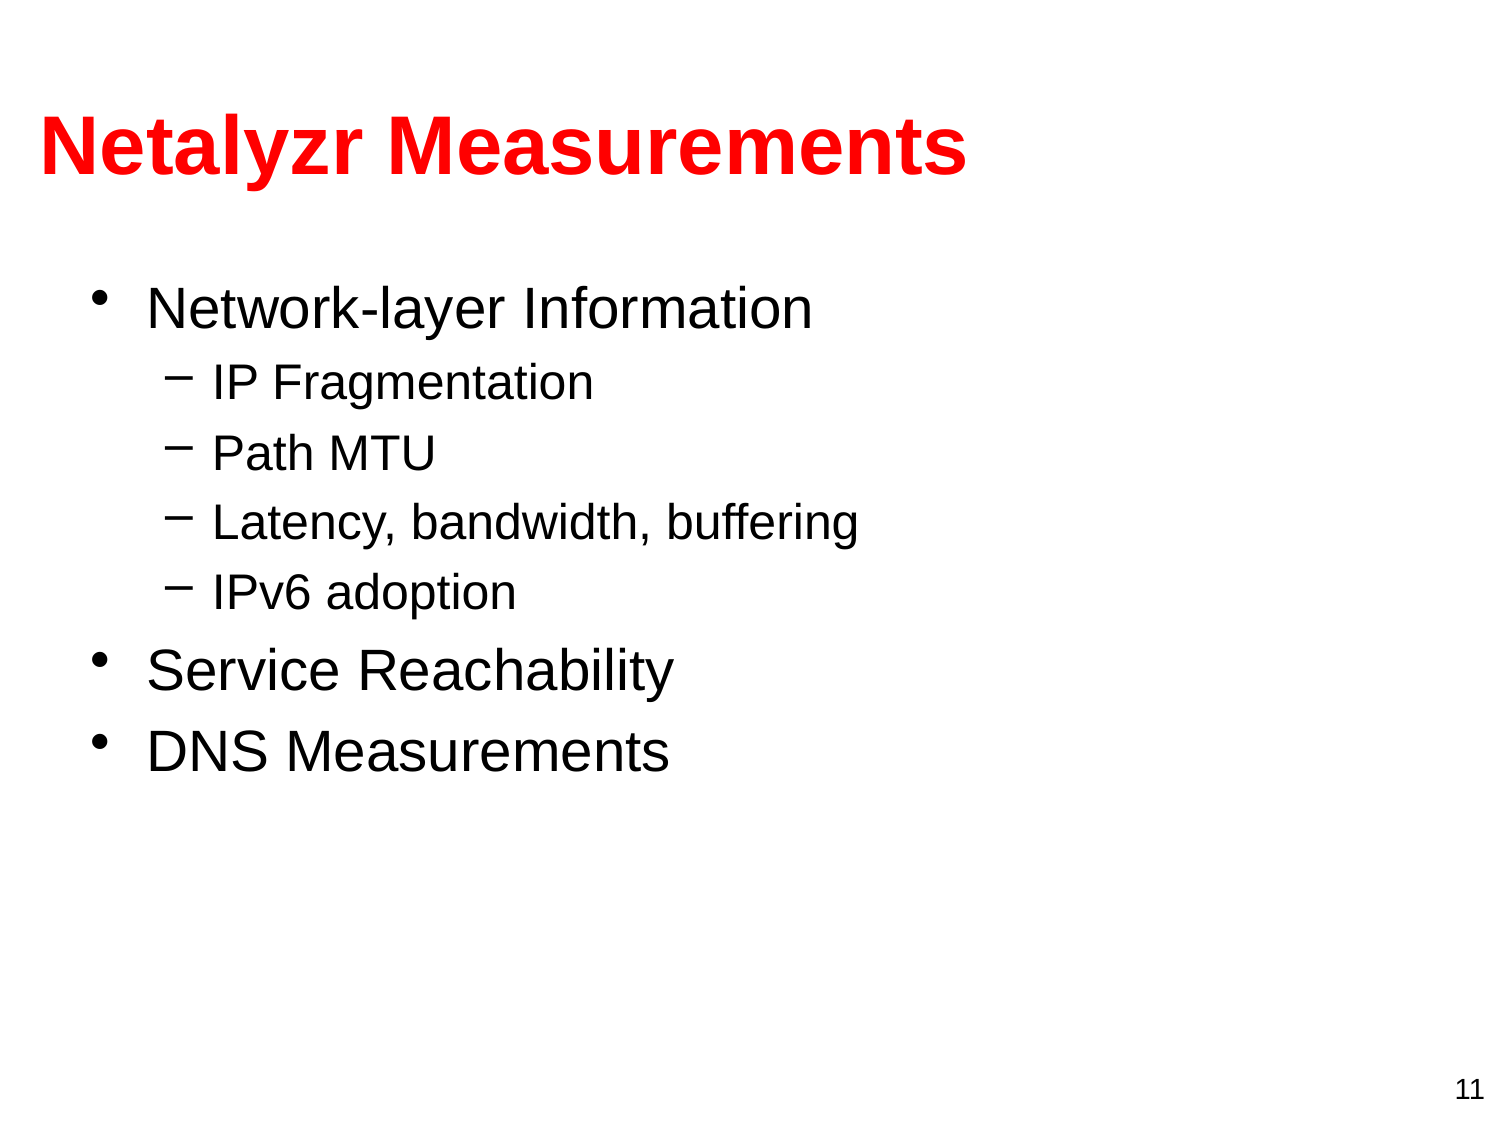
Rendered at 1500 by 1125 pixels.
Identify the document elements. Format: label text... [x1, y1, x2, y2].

slide_number 11 [1149, 1062, 1500, 1100]
list Network-layer Information IP Fragmentation Path MTU Latency, bandwidth, buffering IPv6 adoption Service Reachability DNS Measurements [75, 262, 1425, 1005]
title Netalyzr Measurements [24, 47, 1463, 236]
